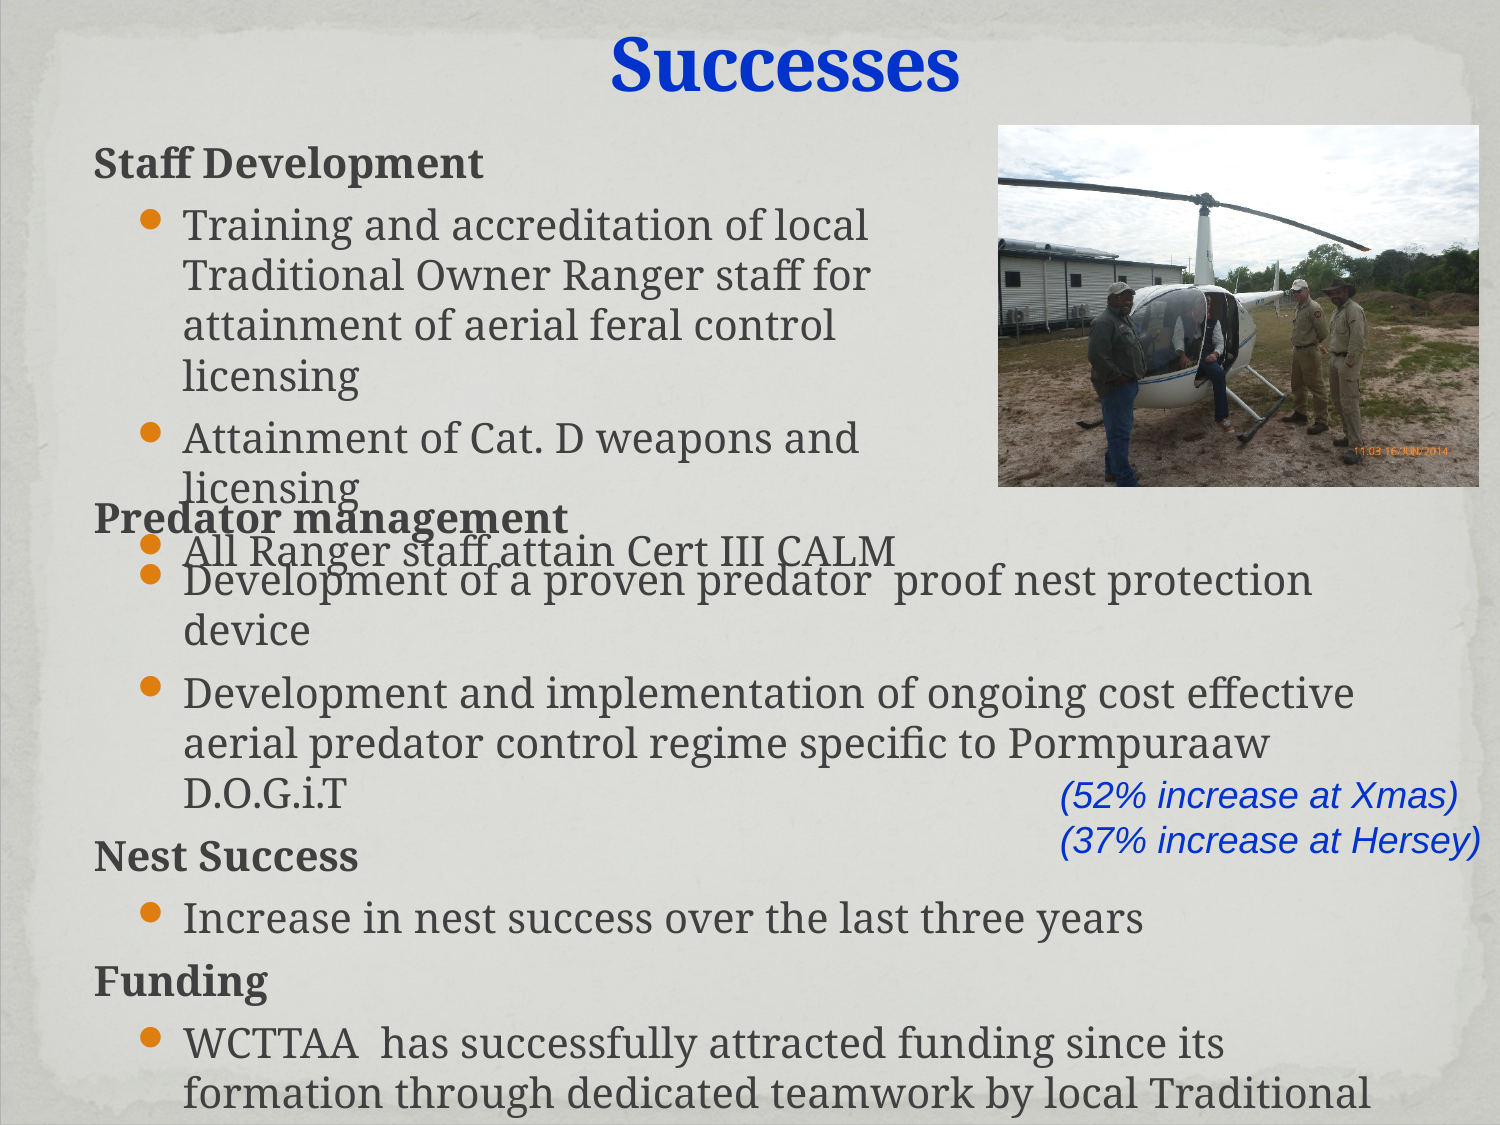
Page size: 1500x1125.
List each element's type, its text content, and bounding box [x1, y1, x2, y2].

text_box (52% increase at Xmas) (37% increase at Hersey) [1045, 763, 1500, 868]
text_box Staff Development Training and accreditation of local Traditional Owner Ranger staff for attainment of aerial feral control licensing Attainment of Cat. D weapons and licensing All Ranger staff attain Cert III CALM [78, 129, 999, 582]
picture [998, 125, 1479, 487]
list Predator management Development of a proven predator proof nest protection device Development and implementation of ongoing cost effective aerial predator control regime specific to Pormpuraaw D.O.G.i.T Nest Success Increase in nest success over the last three years Funding WCTTAA has successfully attracted funding since its formation through dedicated teamwork by local Traditional Owner Ranger member groups [78, 495, 1429, 1087]
title Successes [53, 7, 1404, 115]
